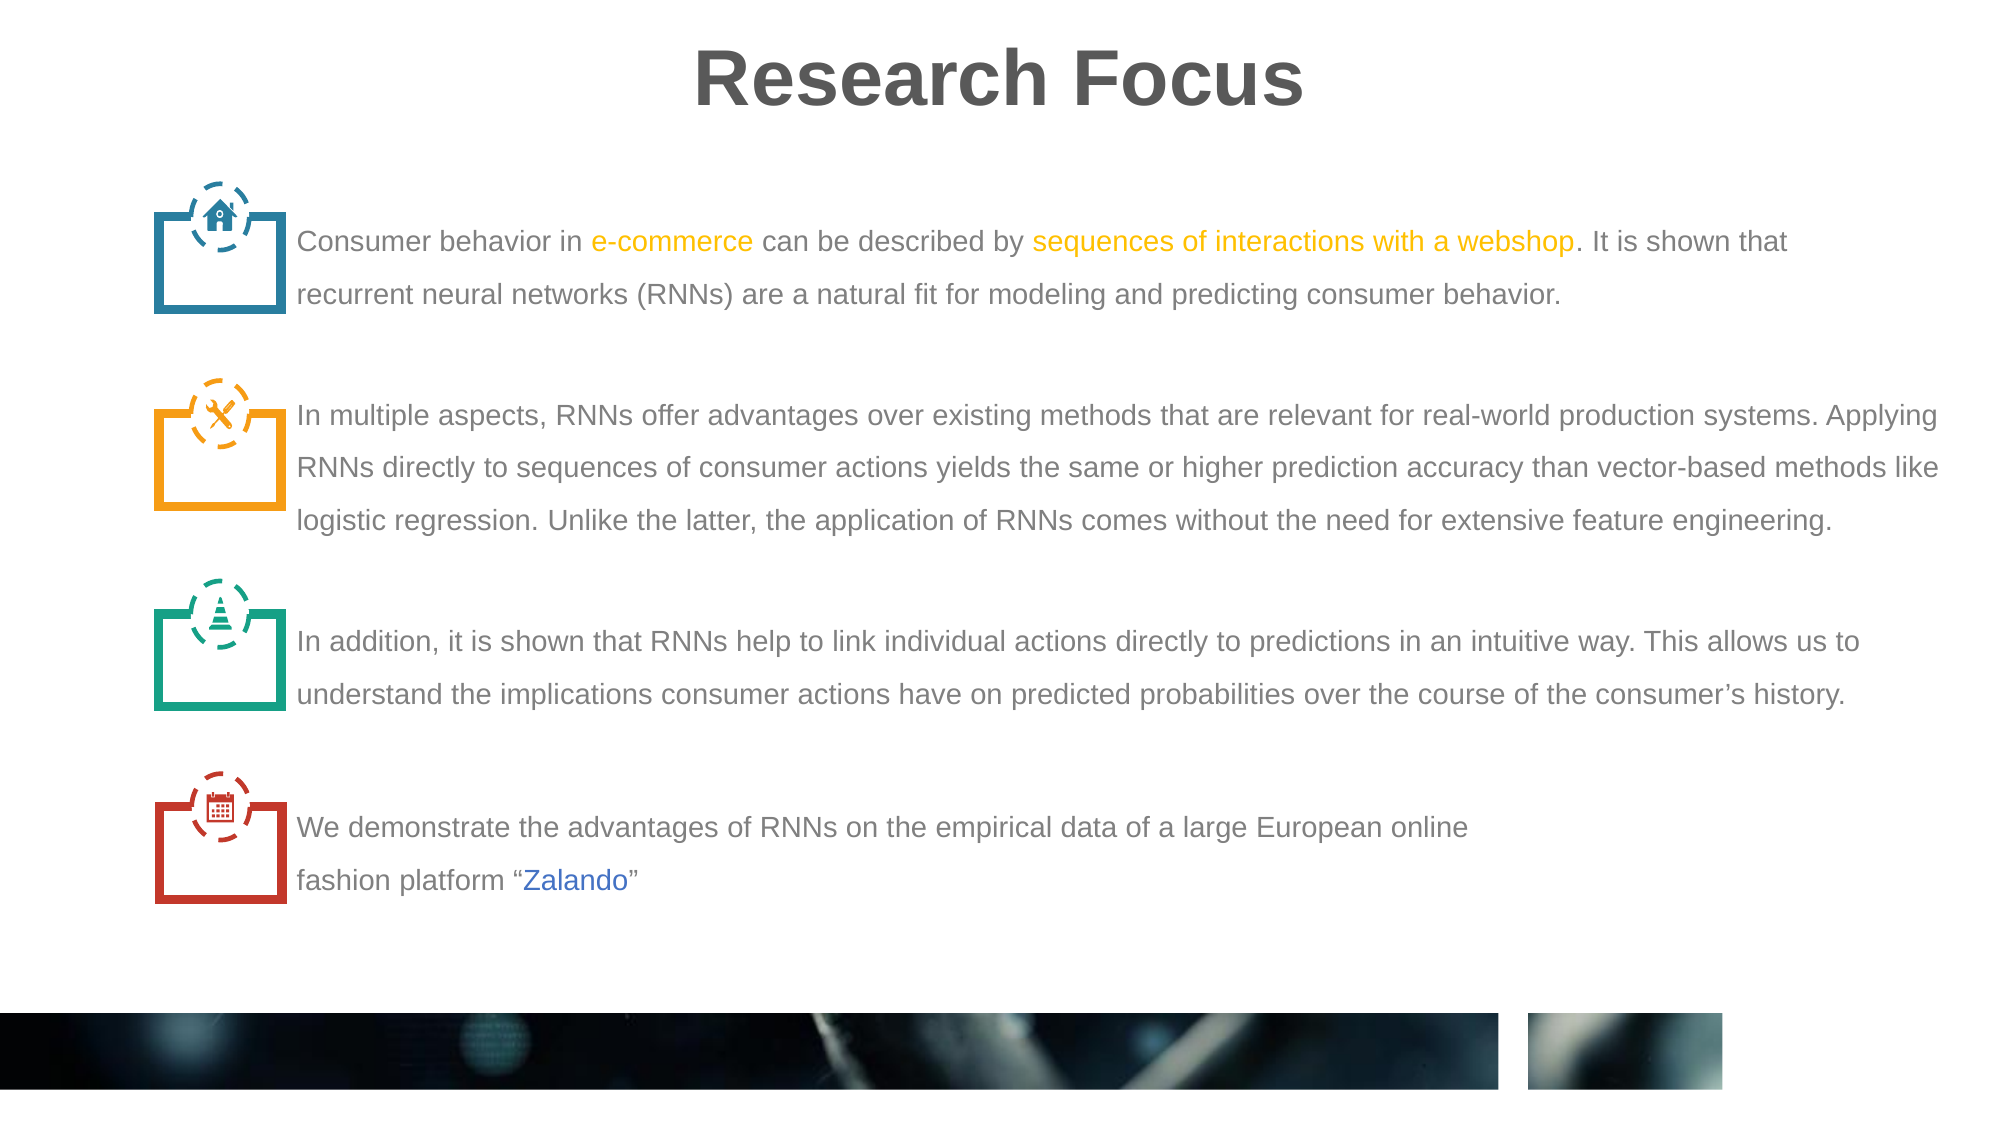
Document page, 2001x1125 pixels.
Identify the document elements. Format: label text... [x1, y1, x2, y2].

text_box We demonstrate the advantages of RNNs on the empirical data of a large European online fashion platform “Zalando” [281, 783, 1695, 904]
picture [1528, 1013, 1723, 1090]
text_box Research Focus [249, 4, 1750, 155]
text_box In multiple aspects, RNNs offer advantages over existing methods that are relevant for real-world production systems. Applying RNNs directly to sequences of consumer actions yields the same or higher prediction accuracy than vector-based methods like logistic regression. Unlike the latter, the application of RNNs comes without the need for extensive feature engineering. [281, 371, 1968, 544]
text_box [158, 581, 281, 707]
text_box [159, 380, 282, 507]
picture [0, 1013, 1499, 1090]
text_box In addition, it is shown that RNNs help to link individual actions directly to predictions in an intuitive way. This allows us to understand the implications consumer actions have on predicted probabilities over the course of the consumer’s history. [281, 597, 1989, 718]
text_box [159, 773, 282, 900]
text_box Consumer behavior in e-commerce can be described by sequences of interactions with a webshop. It is shown that recurrent neural networks (RNNs) are a natural fit for modeling and predicting consumer behavior. [281, 197, 1939, 318]
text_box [159, 183, 282, 310]
